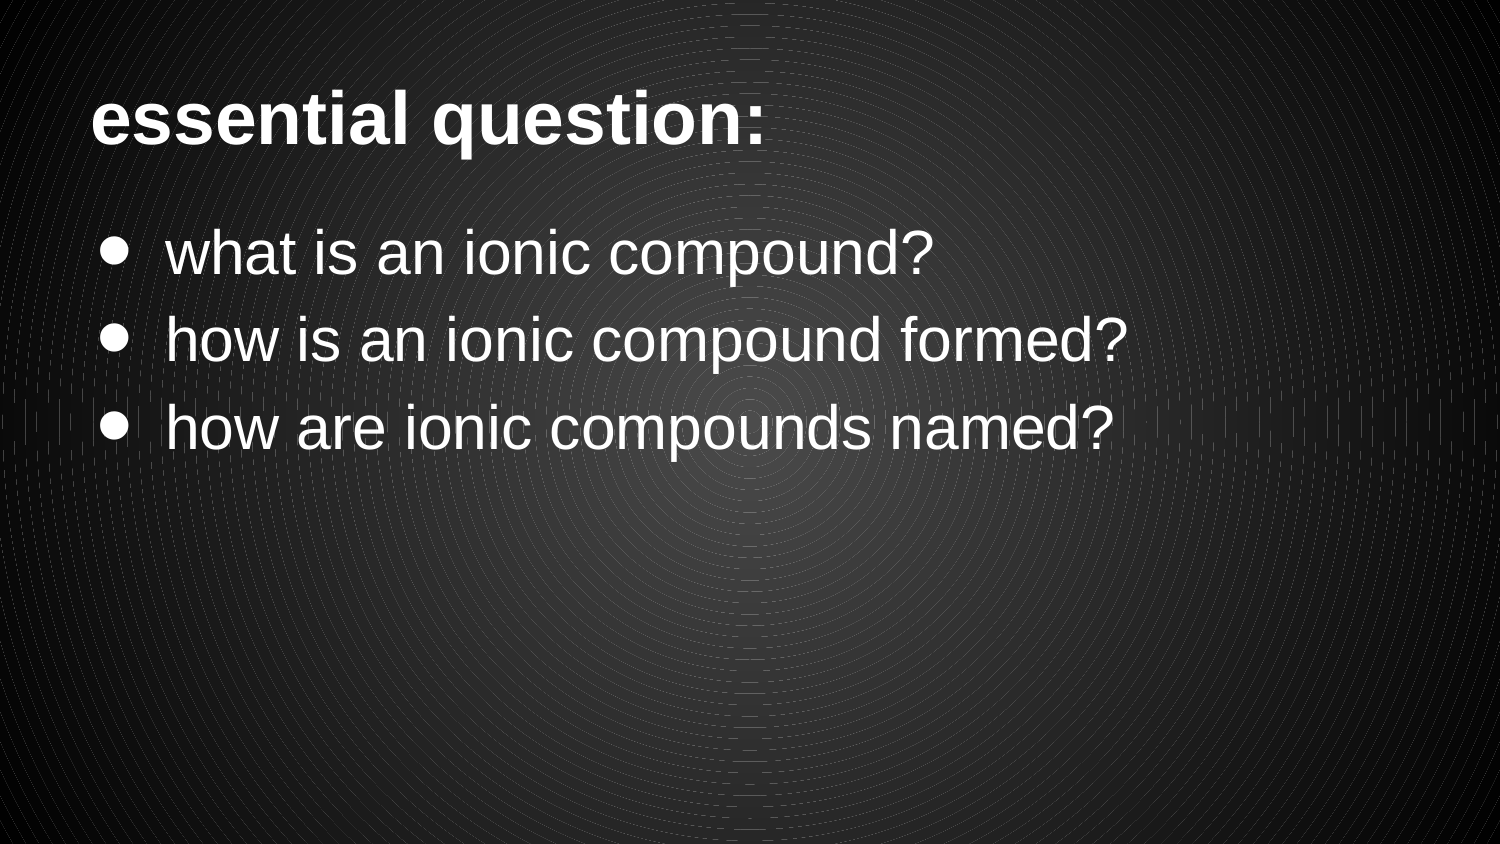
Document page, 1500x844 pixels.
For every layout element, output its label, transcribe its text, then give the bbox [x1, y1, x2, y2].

list what is an ionic compound? how is an ionic compound formed? how are ionic compounds named? [75, 196, 1425, 808]
title essential question: [75, 33, 1425, 175]
